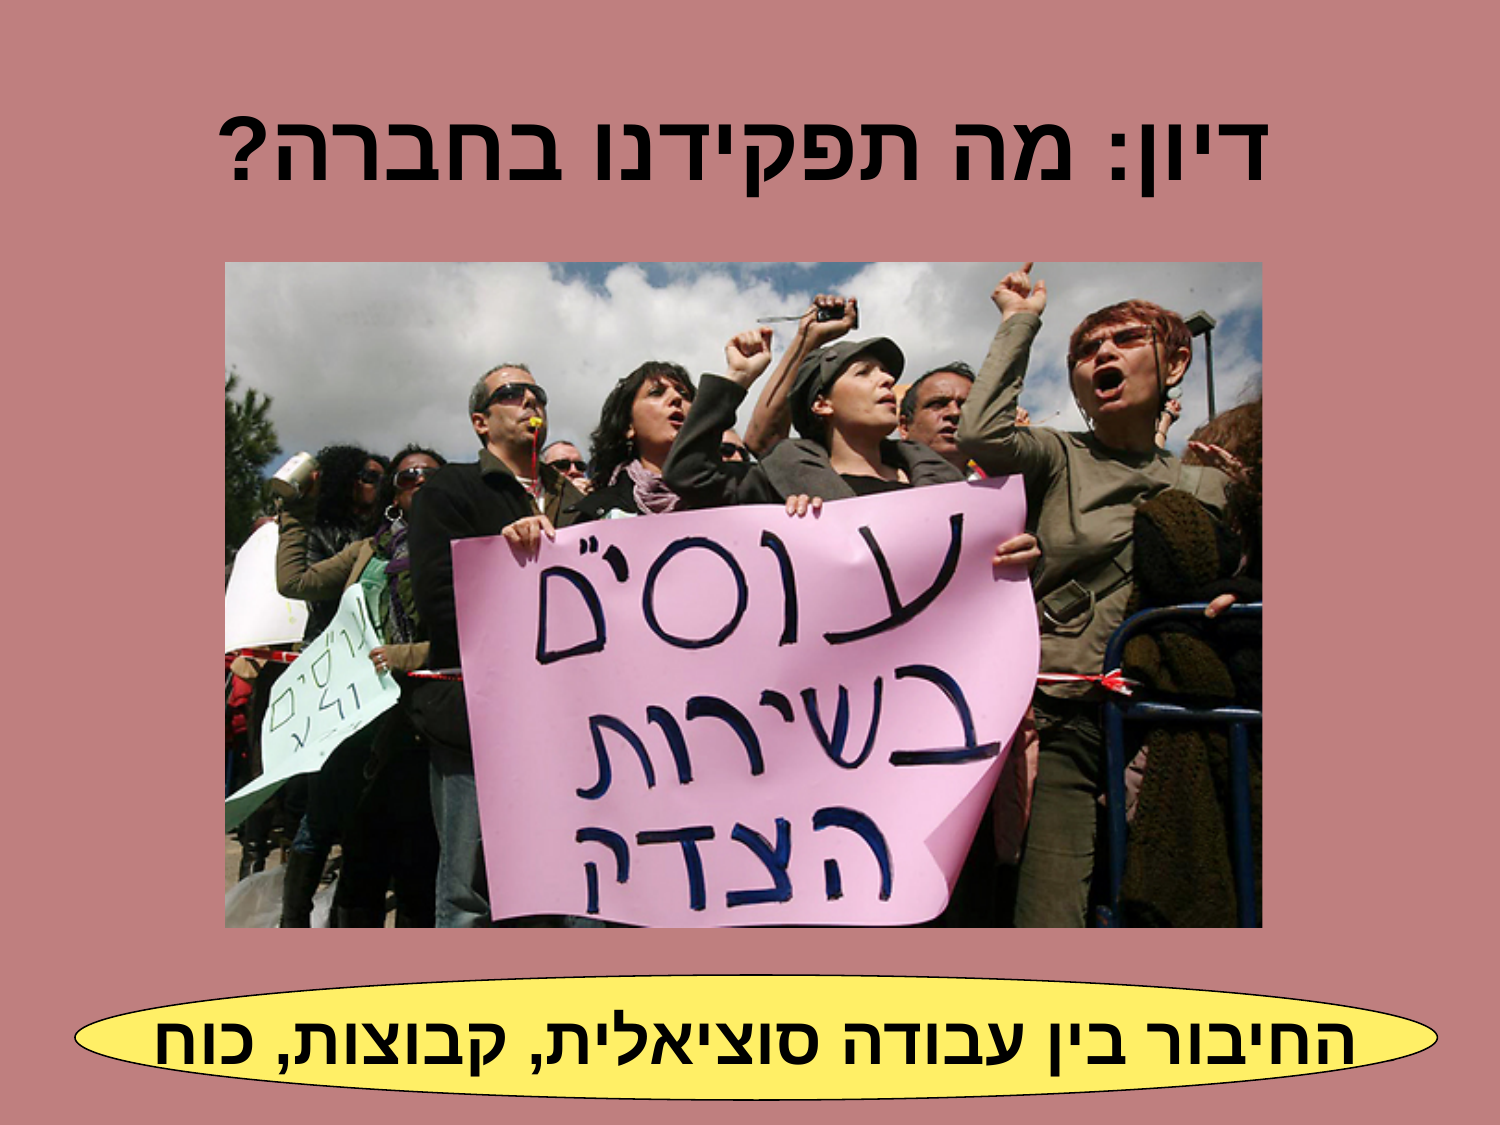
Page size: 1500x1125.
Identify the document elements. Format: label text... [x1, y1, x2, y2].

text_box החיבור בין עבודה סוציאלית, קבוצות, כוח [74, 975, 1438, 1101]
picture [224, 262, 1263, 929]
slide_number 103 [1101, 1054, 1415, 1101]
title דיון: מה תפקידנו בחברה? [112, 62, 1376, 226]
